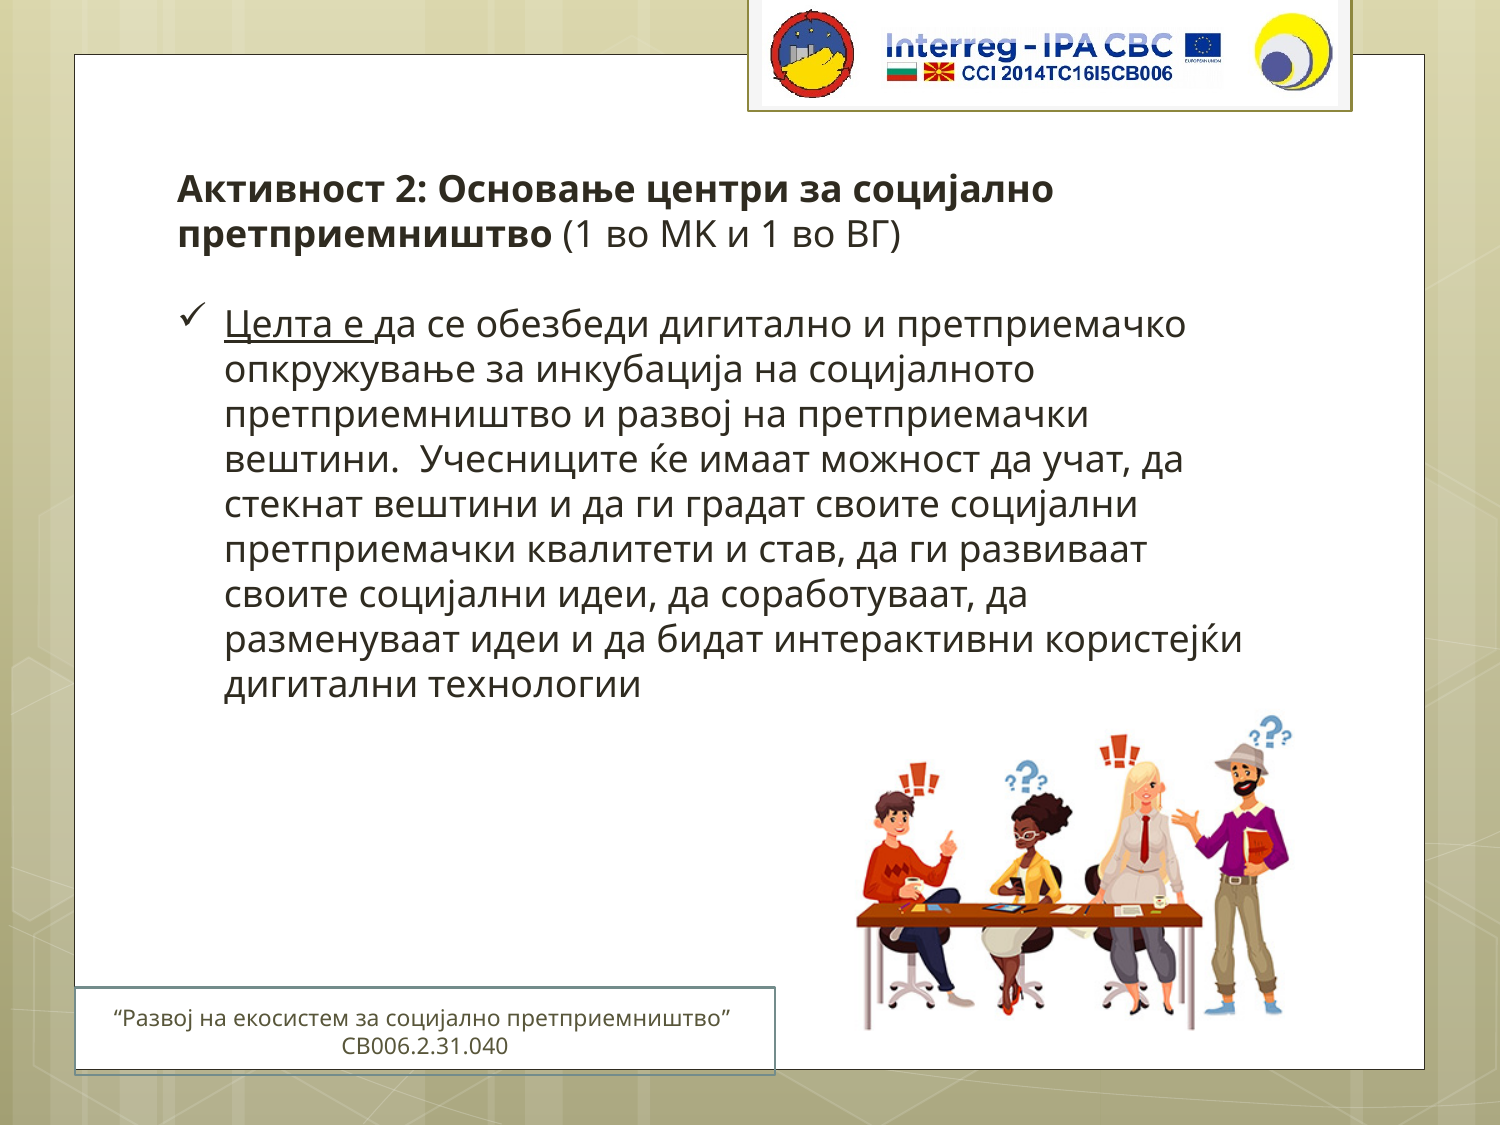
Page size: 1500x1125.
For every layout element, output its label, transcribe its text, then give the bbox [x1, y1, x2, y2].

text_box “Развој на екосистем за социјално претприемништво” CB006.2.31.040 [74, 986, 776, 1076]
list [762, 0, 1338, 106]
text_box Активност 2: Основање центри за социјално претприемништво (1 во MK и 1 во BГ) Целта е да се обезбеди дигитално и претприемачко опкружување за инкубација на социјалното претприемништво и развој на претприемачки вештини. Учесниците ќе имаат можност да учат, да стекнат вештини и да ги градат своите социјални претприемачки квалитети и став, да ги развиваат своите социјални идеи, да соработуваат, да разменуваат идеи и да бидат интерактивни користејќи дигитални технологии [162, 112, 1288, 758]
picture [824, 699, 1326, 1047]
